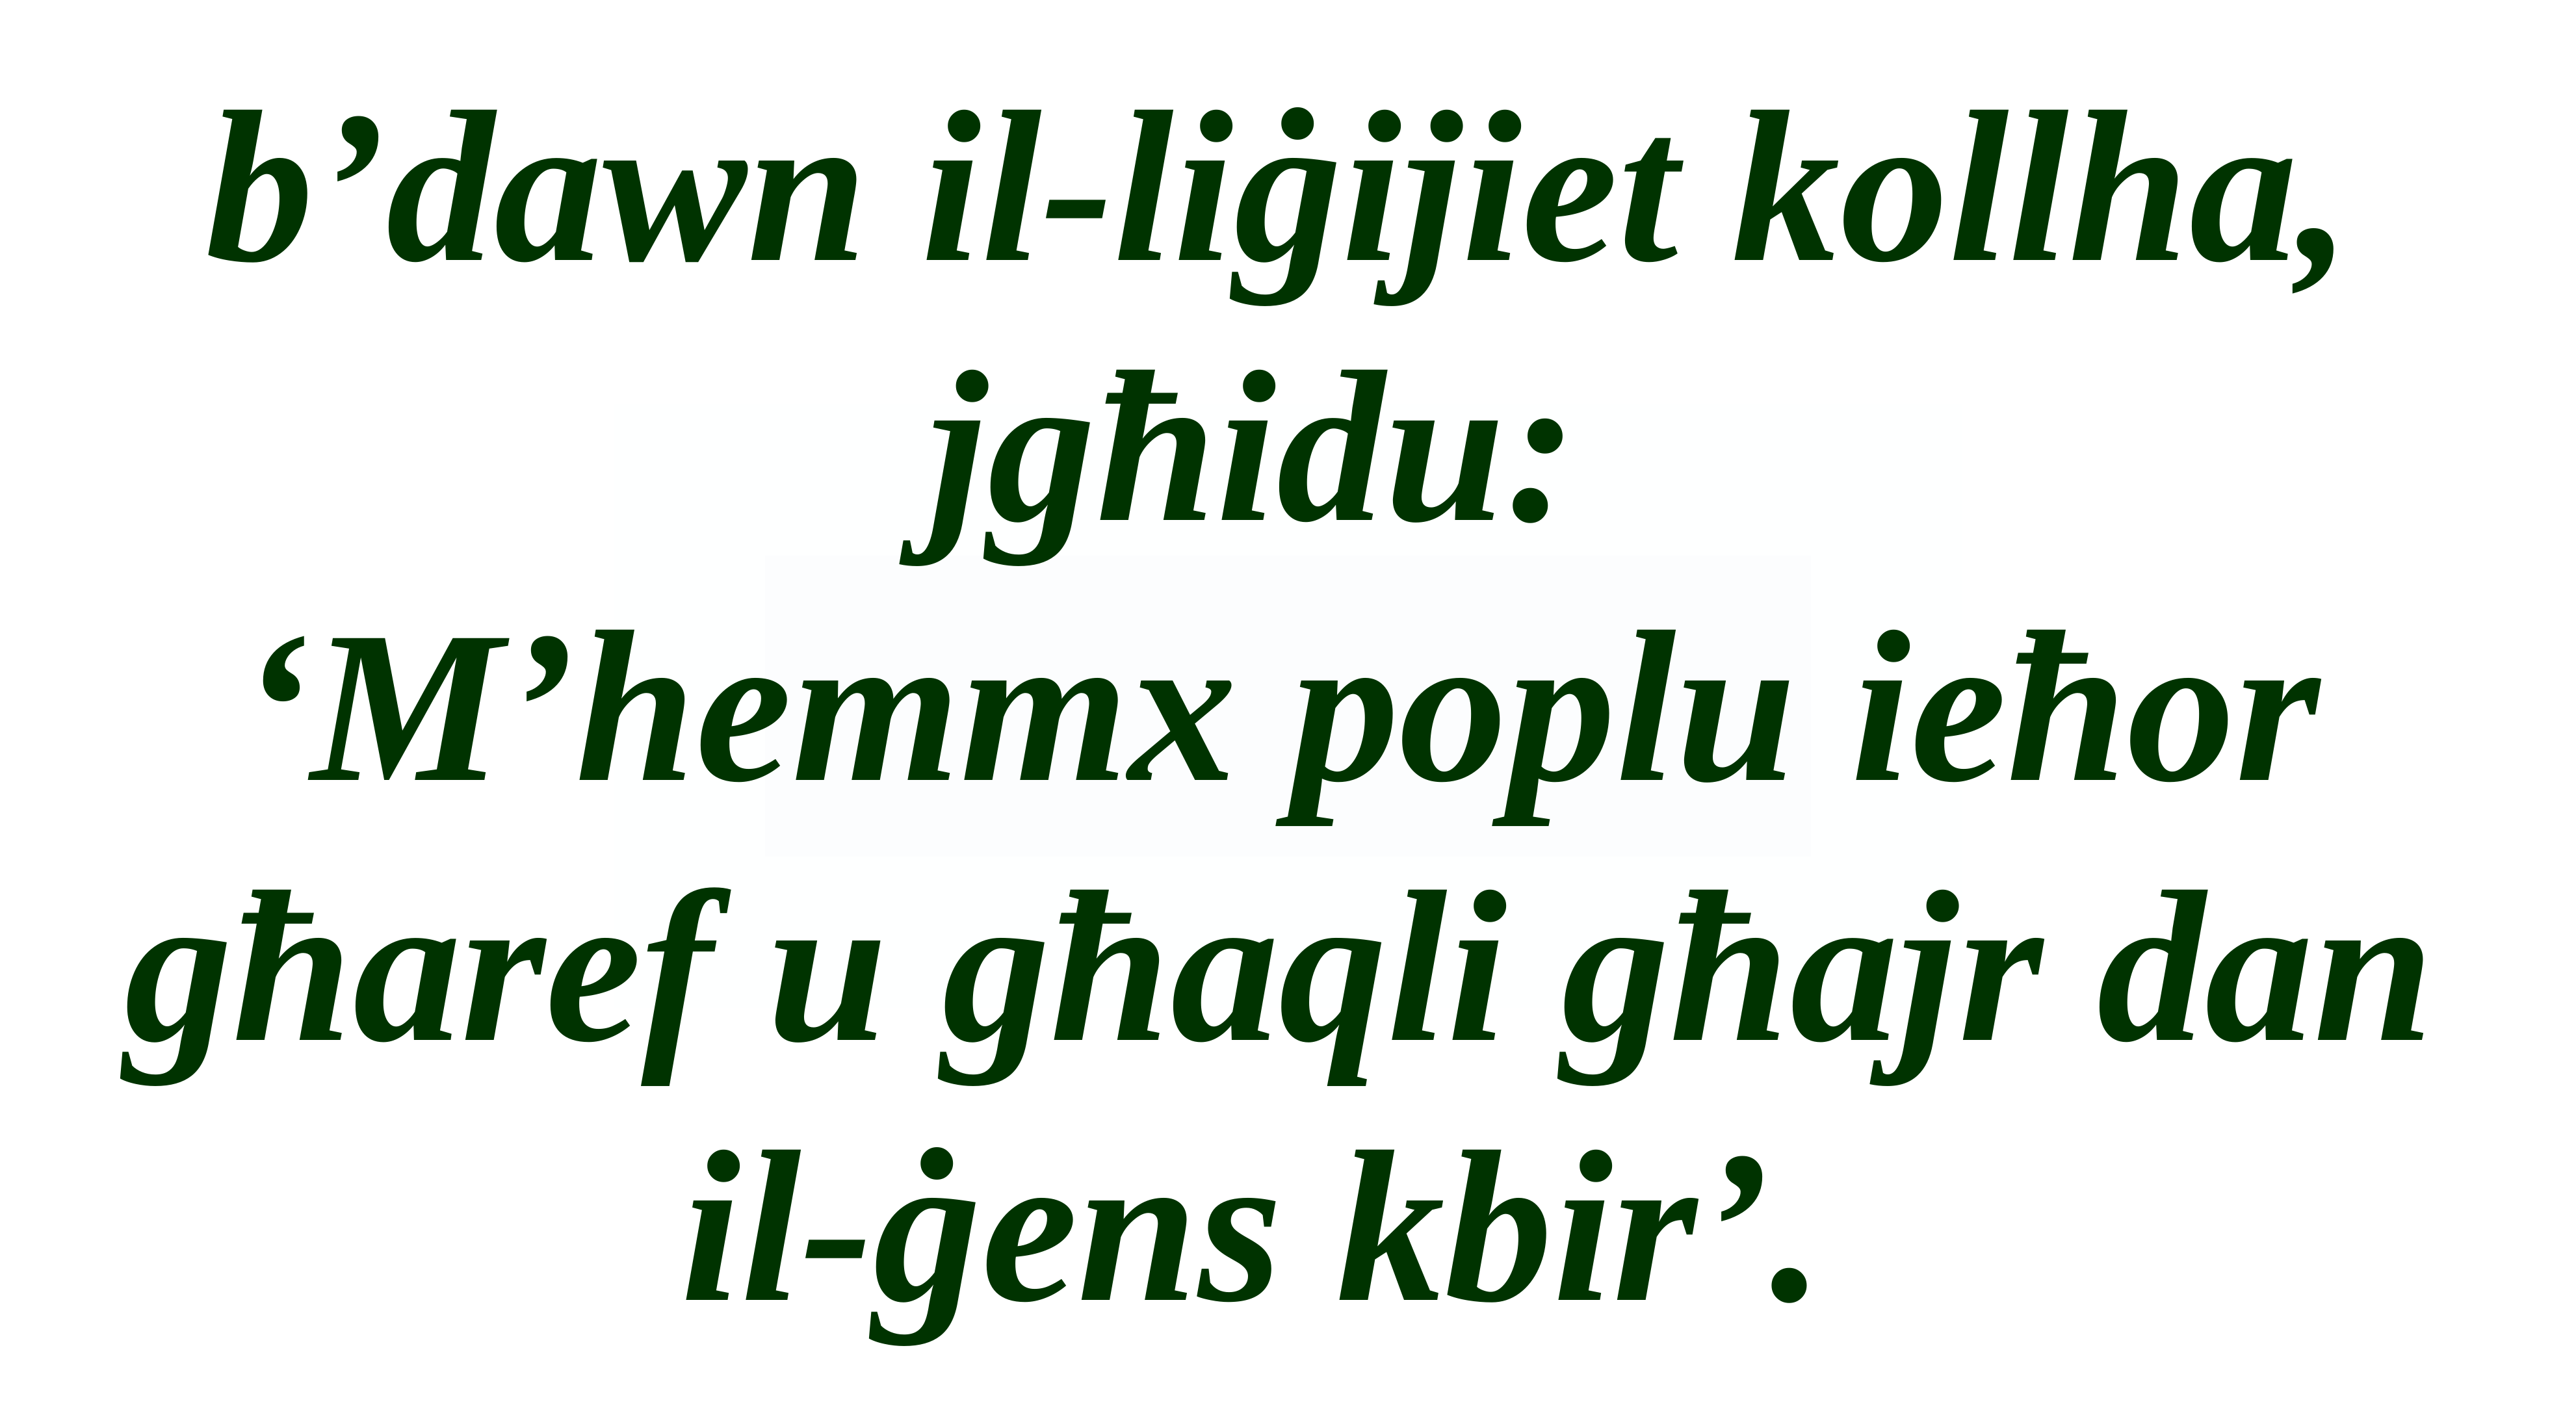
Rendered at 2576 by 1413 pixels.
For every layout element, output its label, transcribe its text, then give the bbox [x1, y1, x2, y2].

text_box b’dawn il-liġijiet kollha, jgħidu: ‘M’hemmx poplu ieħor għaref u għaqli għajr dan il-ġens kbir’. [43, 32, 2517, 1355]
